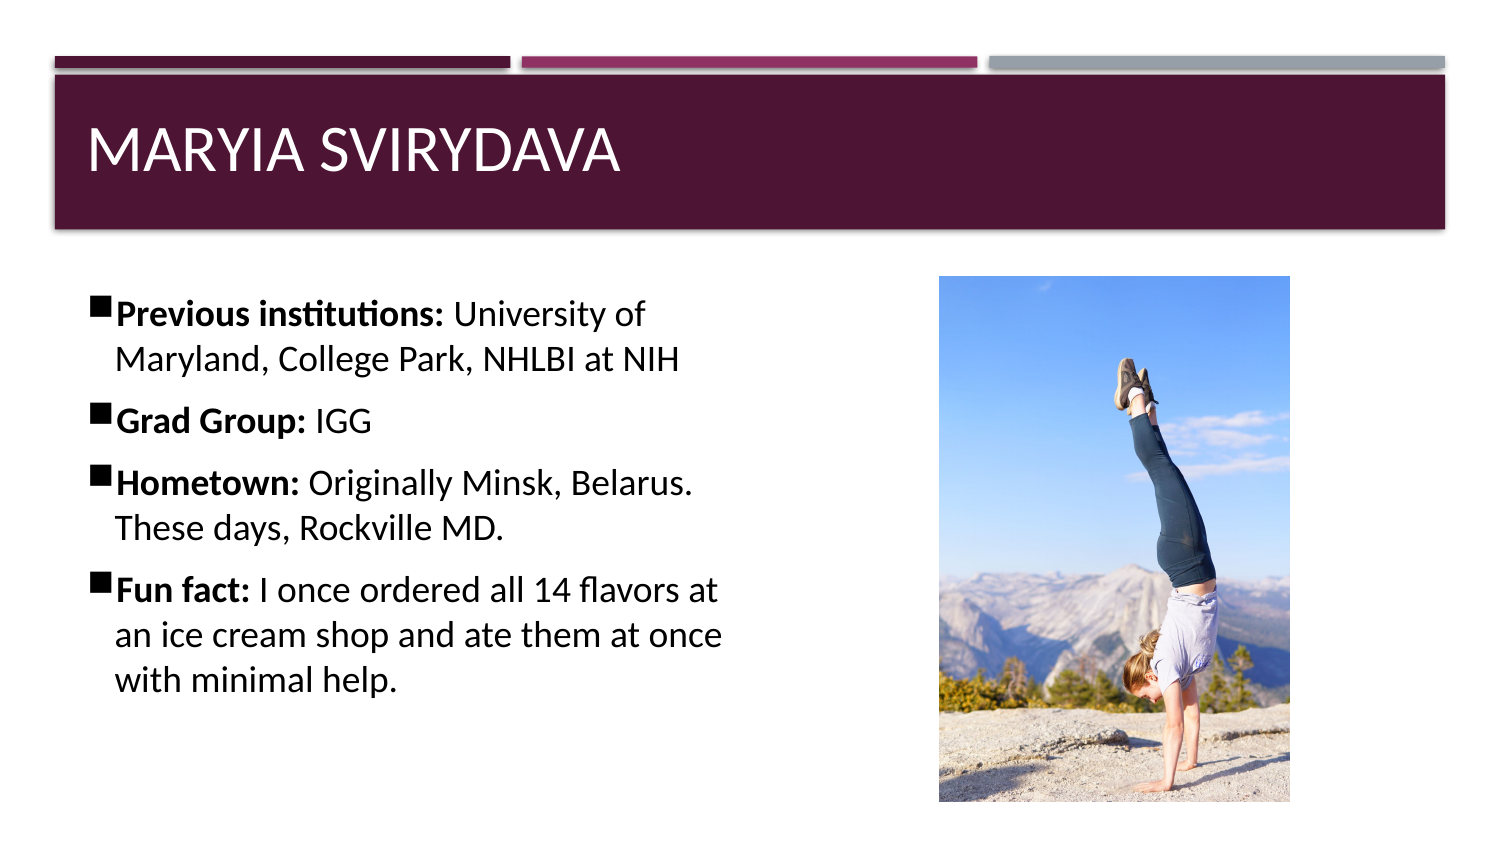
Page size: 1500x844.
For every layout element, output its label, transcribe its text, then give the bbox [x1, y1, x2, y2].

list Previous institutions: University of Maryland, College Park, NHLBI at NIH Grad Group: IGG Hometown: Originally Minsk, Belarus. These days, Rockville MD. Fun fact: I once ordered all 14 flavors at an ice cream shop and ate them at once with minimal help. [71, 274, 739, 722]
title Maryia Svirydava [71, 89, 1429, 212]
picture [938, 276, 1290, 803]
